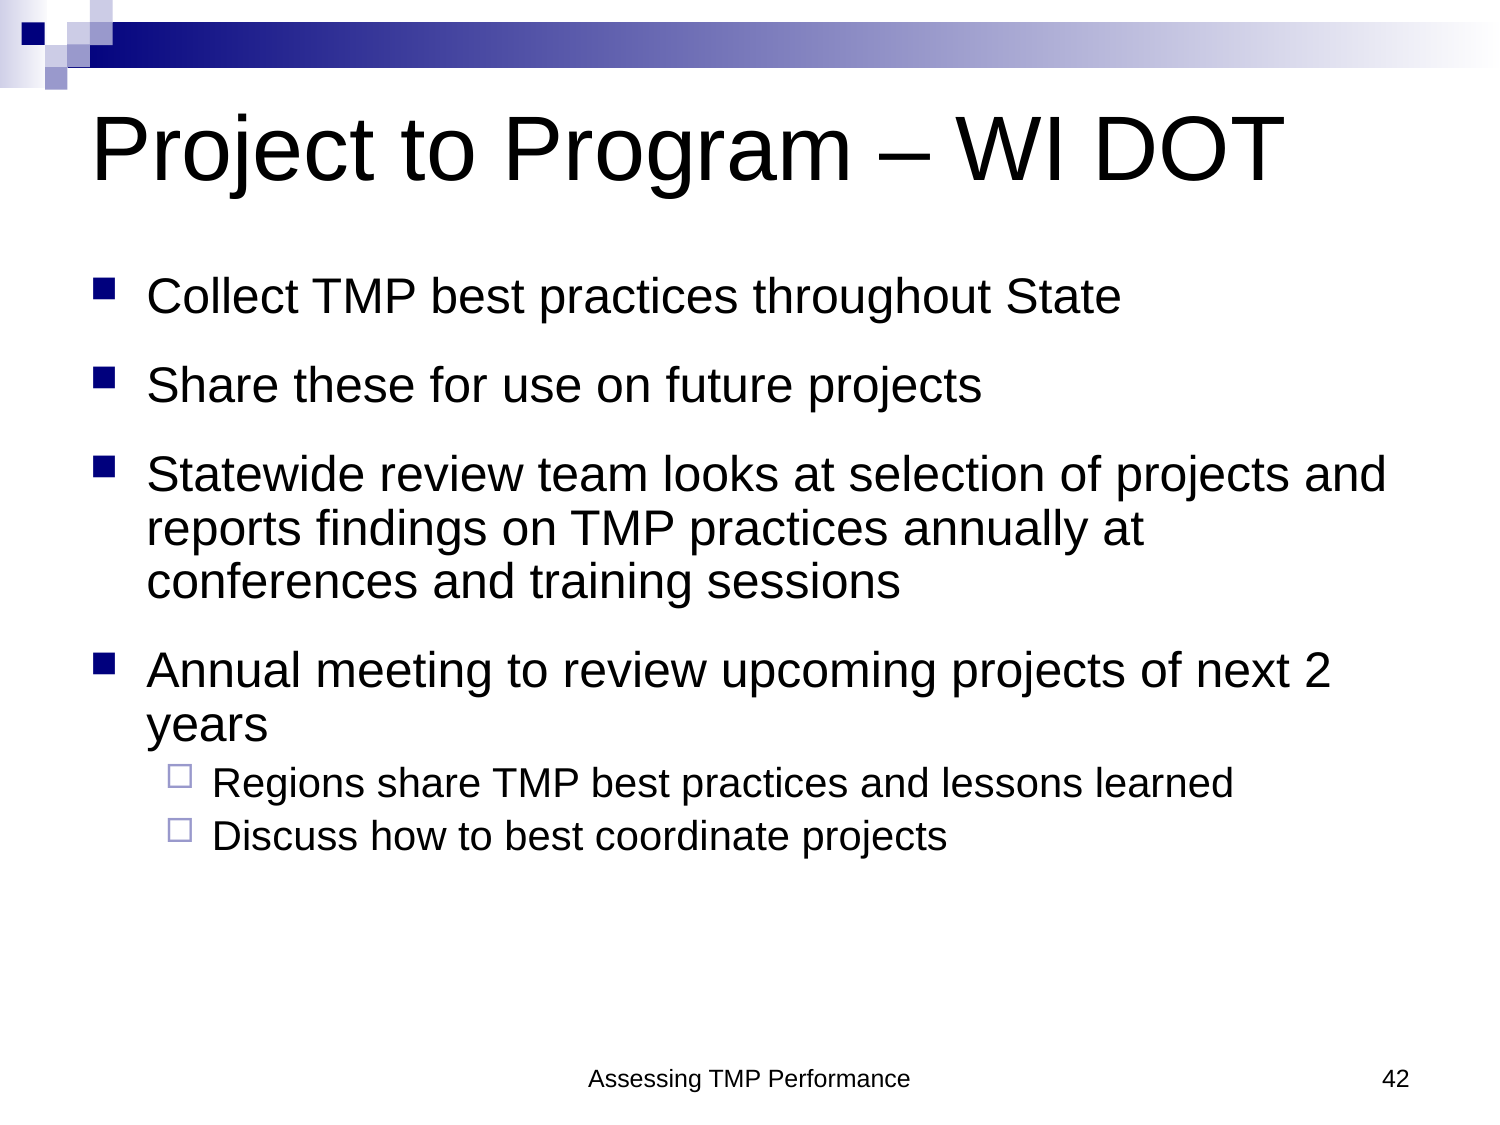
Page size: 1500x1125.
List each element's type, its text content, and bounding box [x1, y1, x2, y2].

title Project to Program – WI DOT [74, 74, 1426, 213]
slide_number 42 [1074, 1024, 1426, 1101]
footer Assessing TMP Performance [512, 1024, 988, 1101]
list Collect TMP best practices throughout State Share these for use on future projects Statewide review team looks at selection of projects and reports findings on TMP practices annually at conferences and training sessions Annual meeting to review upcoming projects of next 2 years Regions share TMP best practices and lessons learned Discuss how to best coordinate projects [74, 262, 1426, 988]
